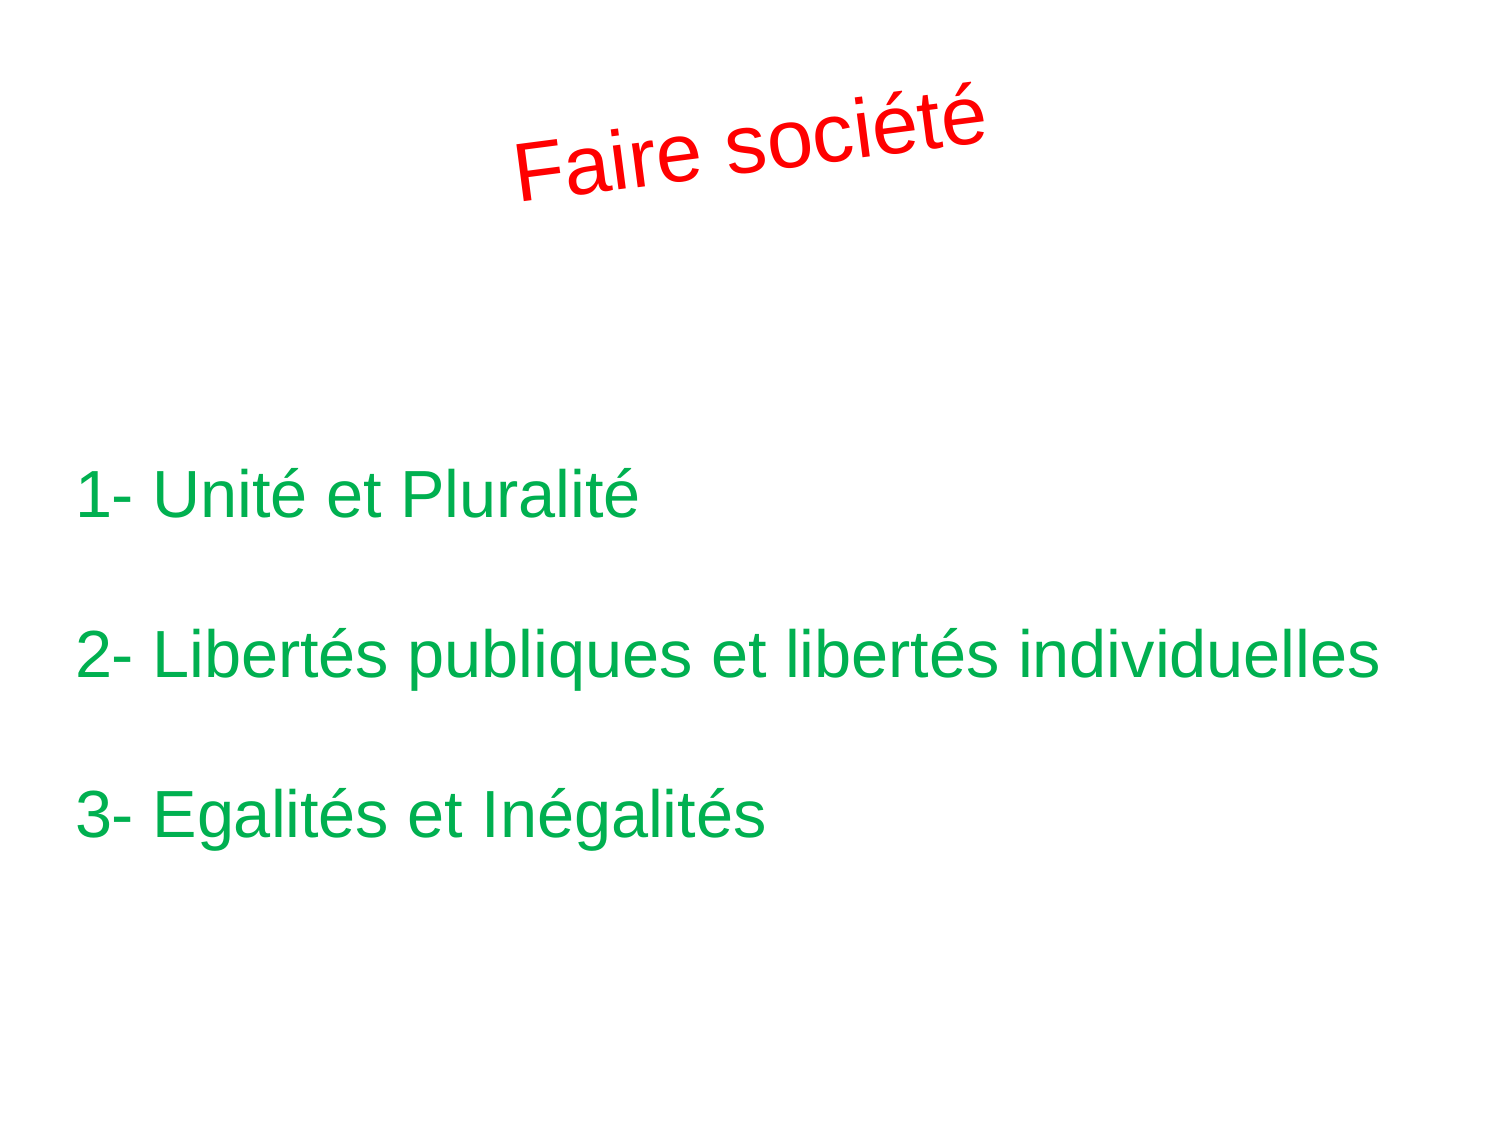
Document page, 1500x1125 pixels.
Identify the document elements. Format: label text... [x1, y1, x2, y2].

title Faire société [68, 0, 1432, 314]
subtitle 1- Unité et Pluralité 2- Libertés publiques et libertés individuelles 3- Egalités et Inégalités [75, 314, 1425, 988]
